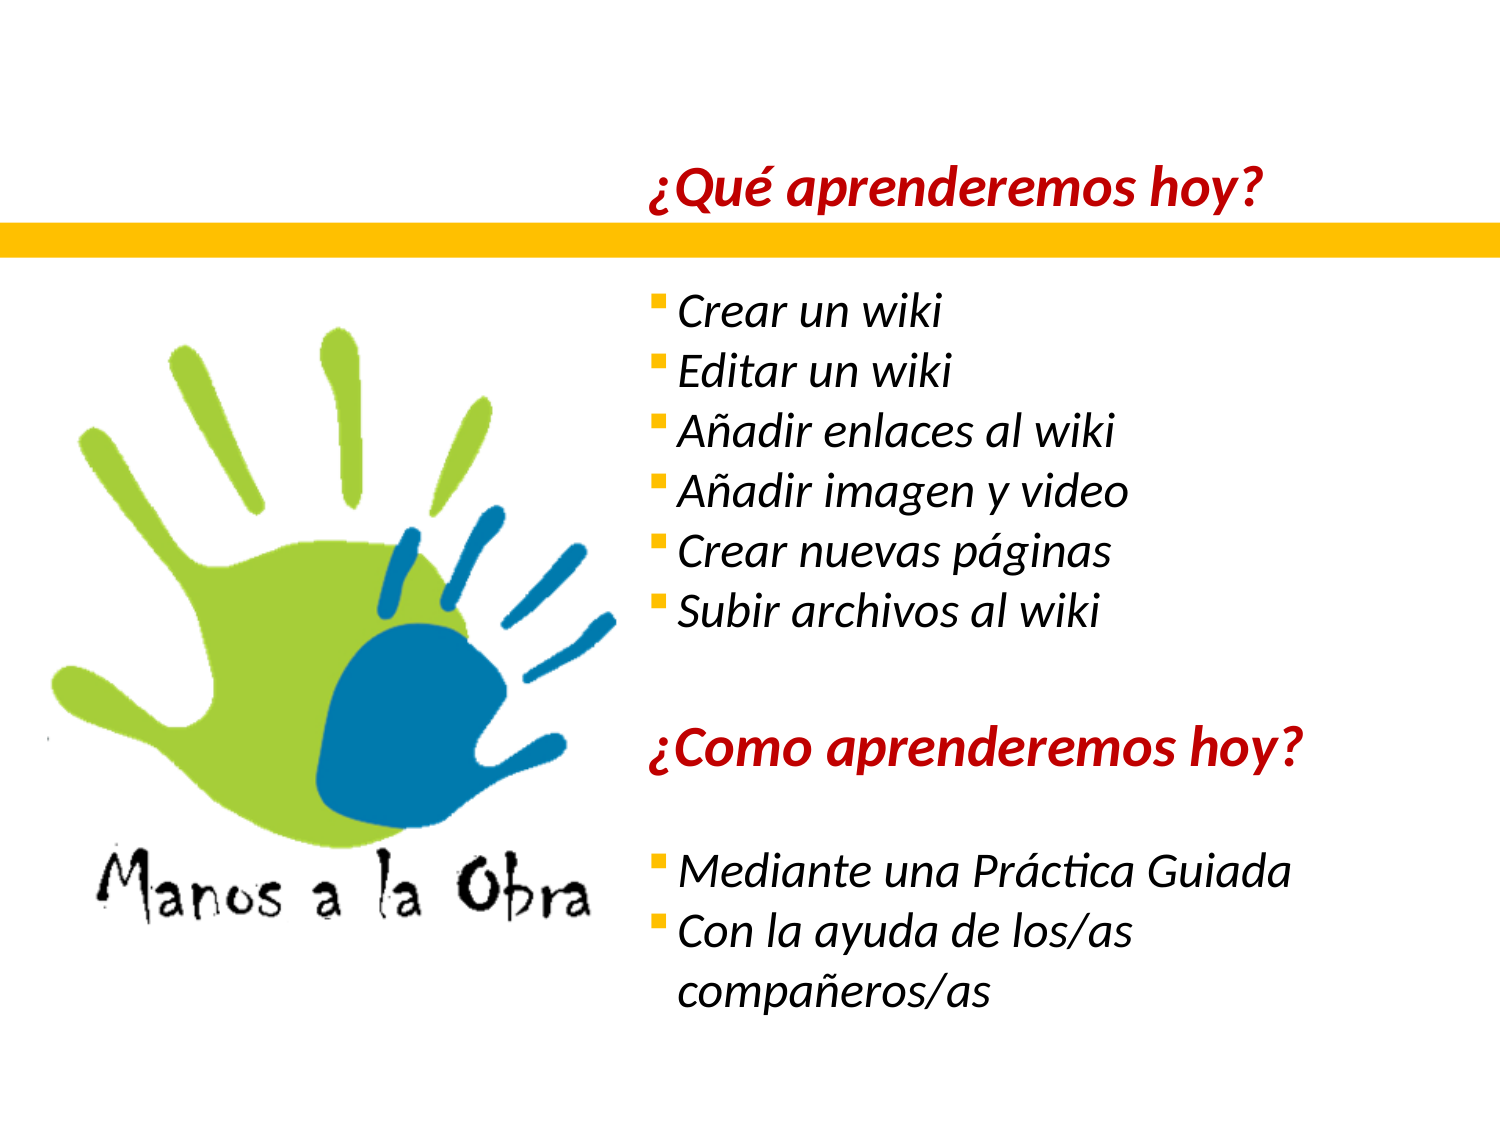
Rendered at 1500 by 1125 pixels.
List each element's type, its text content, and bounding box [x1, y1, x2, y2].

picture [46, 316, 640, 927]
text_box ¿Qué aprenderemos hoy? Crear un wiki Editar un wiki Añadir enlaces al wiki Añadir imagen y video Crear nuevas páginas Subir archivos al wiki ¿Como aprenderemos hoy? Mediante una Práctica Guiada Con la ayuda de los/as compañeros/as [632, 140, 1430, 715]
